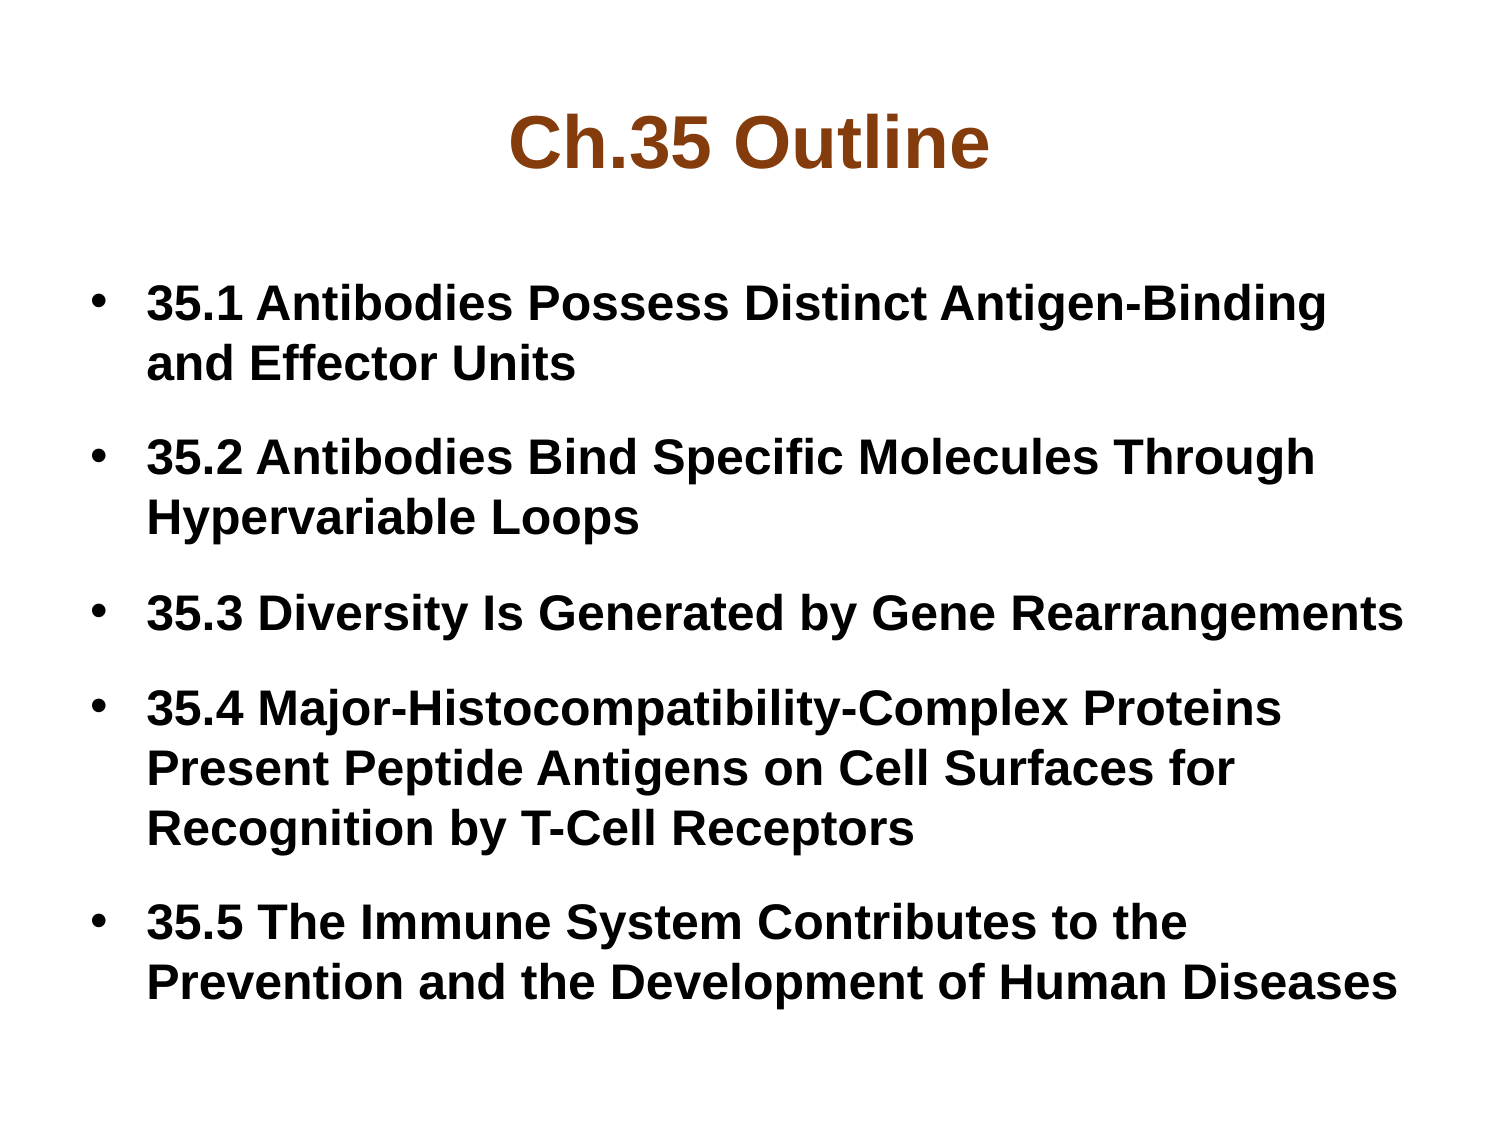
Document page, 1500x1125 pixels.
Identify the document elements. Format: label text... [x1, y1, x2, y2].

list 35.1 Antibodies Possess Distinct Antigen-Binding and Effector Units 35.2 Antibodies Bind Specific Molecules Through Hypervariable Loops 35.3 Diversity Is Generated by Gene Rearrangements 35.4 Major-Histocompatibility-Complex Proteins Present Peptide Antigens on Cell Surfaces for Recognition by T-Cell Receptors 35.5 The Immune System Contributes to the Prevention and the Development of Human Diseases [75, 262, 1425, 1084]
title Ch.35 Outline [75, 45, 1425, 233]
